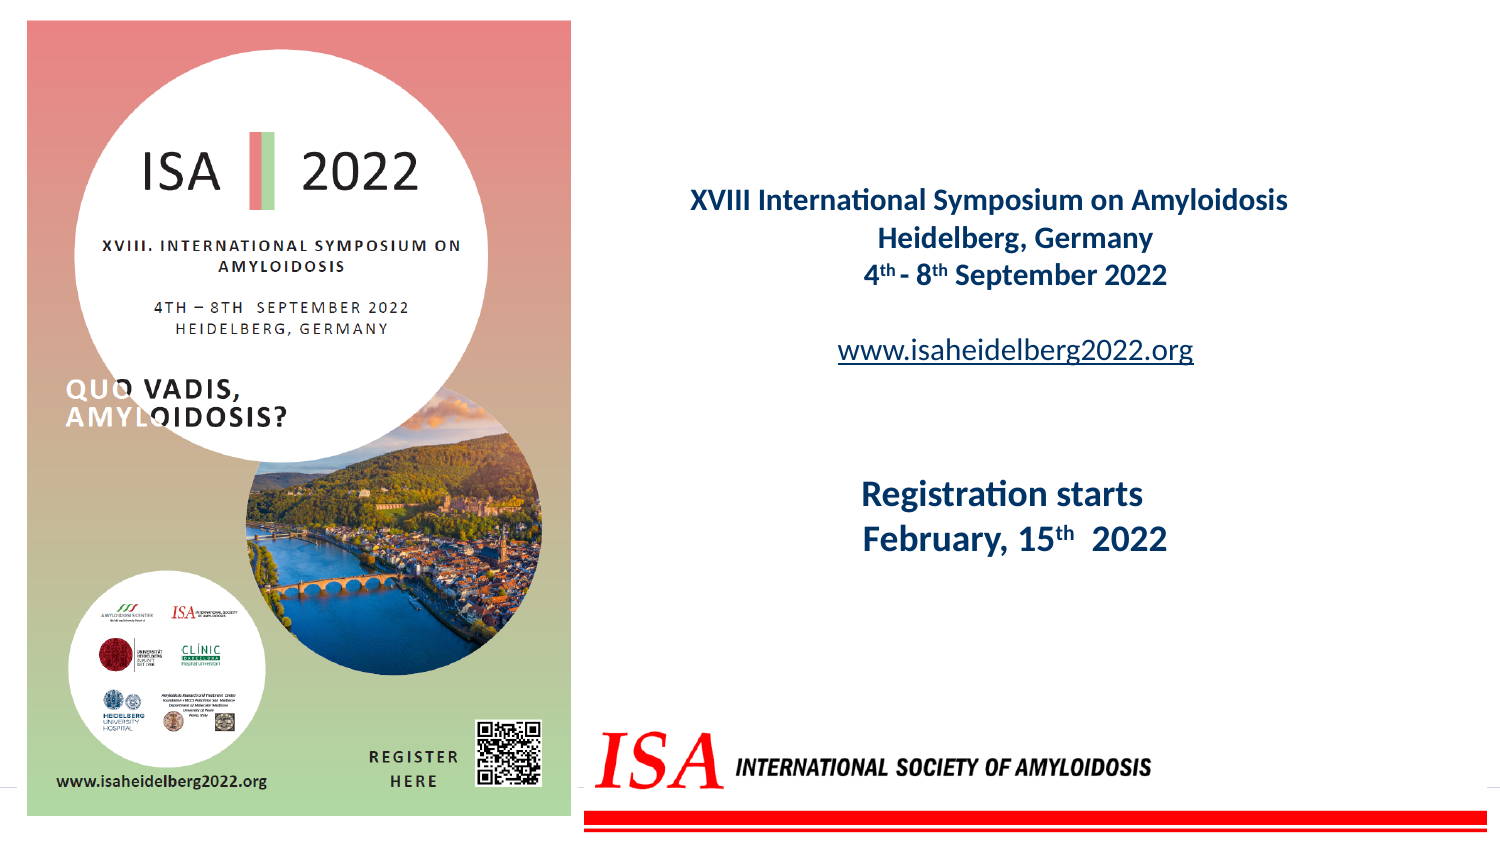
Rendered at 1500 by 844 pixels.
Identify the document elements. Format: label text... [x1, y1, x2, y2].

picture [584, 705, 1487, 837]
text_box Registration starts February, 15th 2022 [690, 463, 1323, 565]
picture [17, 11, 578, 824]
text_box XVIII International Symposium on Amyloidosis Heidelberg, Germany 4th - 8th September 2022 www.isaheidelberg2022.org [679, 173, 1353, 373]
